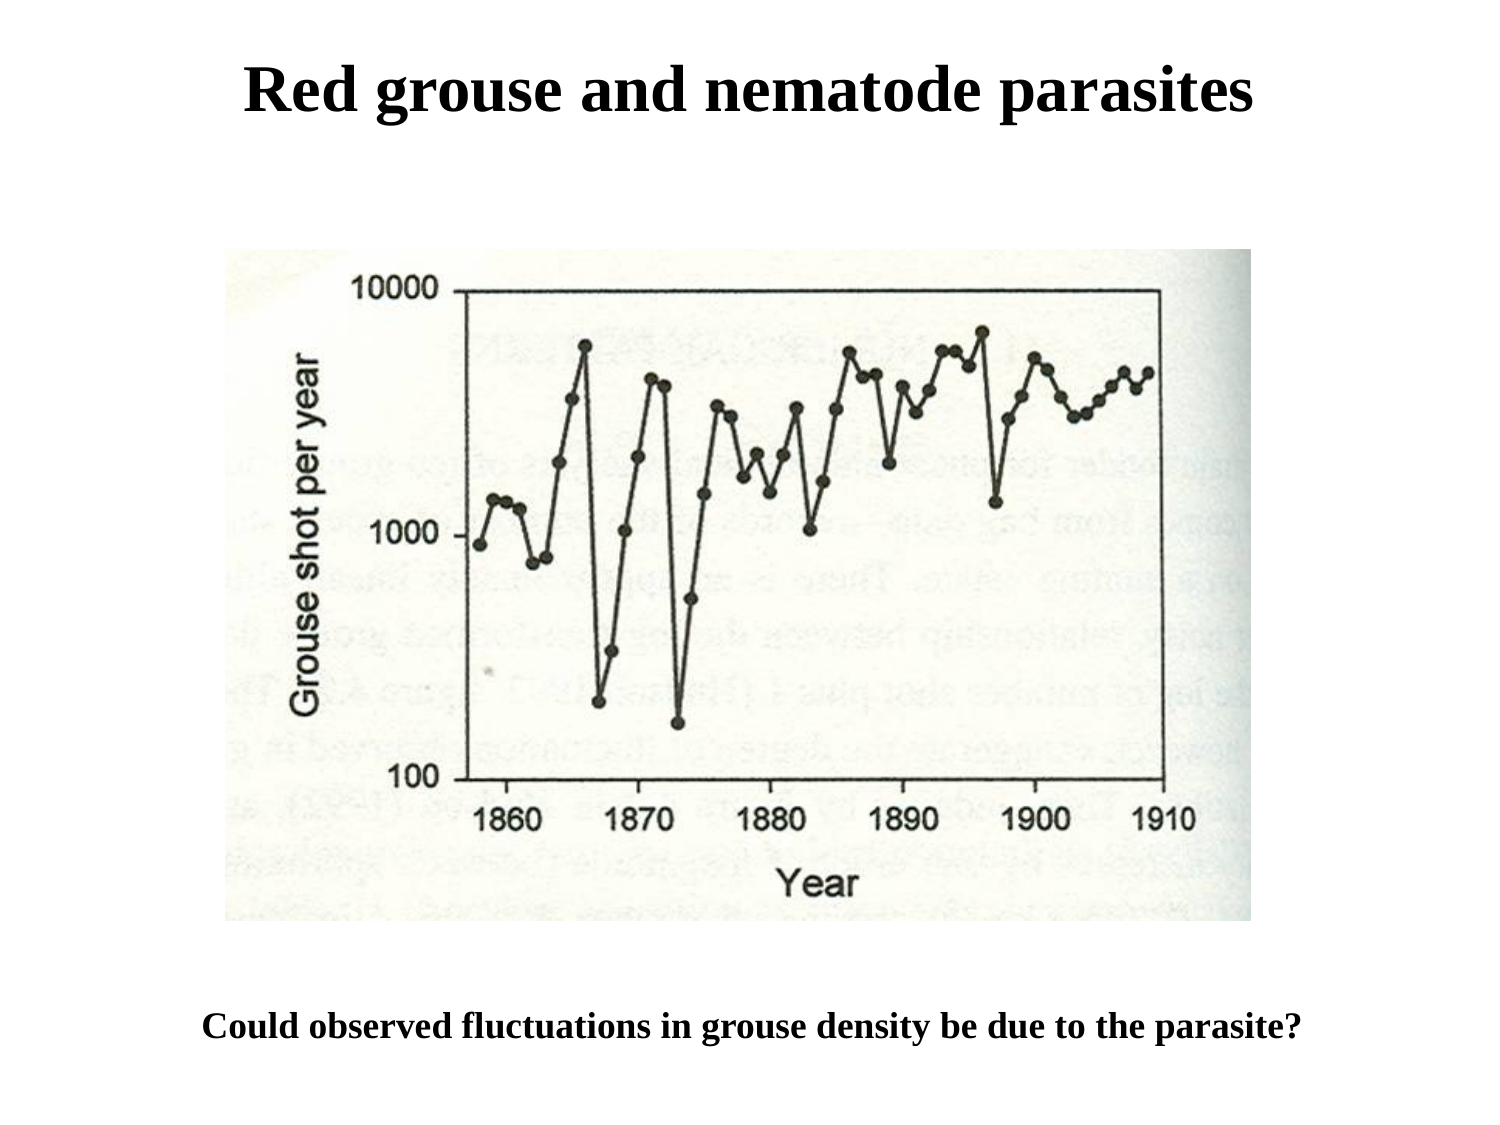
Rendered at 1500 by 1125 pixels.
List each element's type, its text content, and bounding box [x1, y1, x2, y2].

text_box Red grouse and nematode parasites [0, 37, 1500, 133]
picture [224, 249, 1251, 922]
text_box Could observed fluctuations in grouse density be due to the parasite? [14, 993, 1500, 1054]
